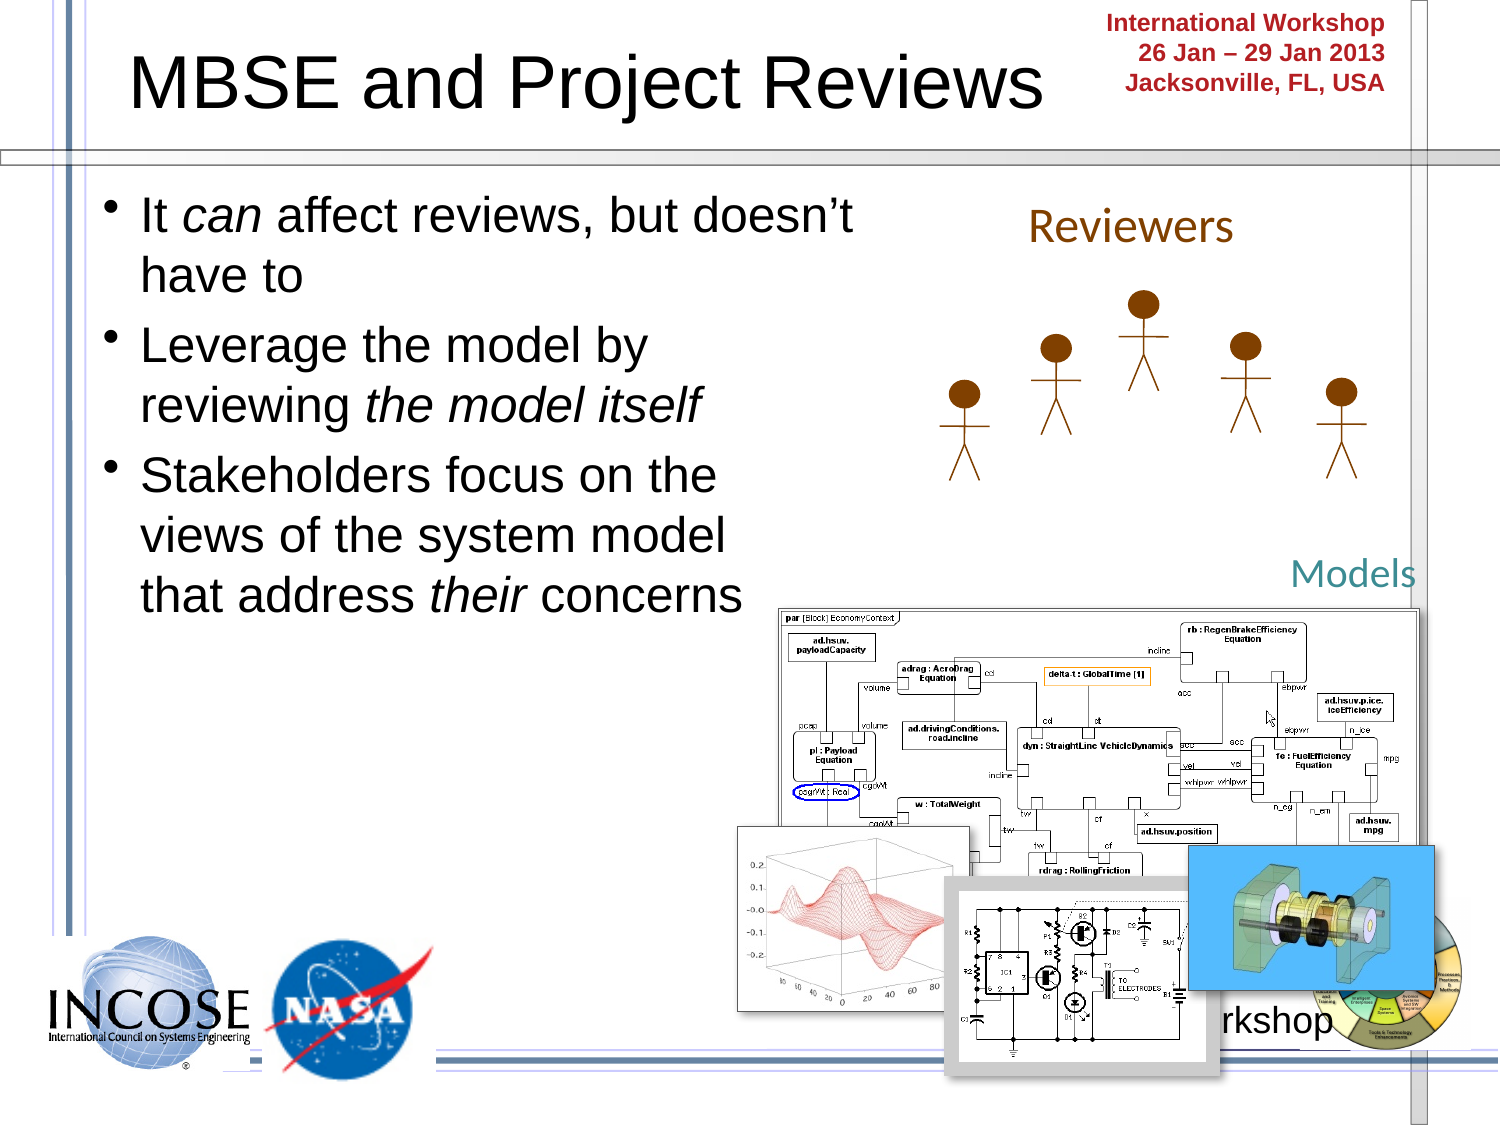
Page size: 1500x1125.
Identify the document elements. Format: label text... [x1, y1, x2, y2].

picture [737, 608, 1435, 1062]
picture [48, 936, 250, 1071]
list It can affect reviews, but doesn’t have to Leverage the model by reviewing the model itself Stakeholders focus on the views of the system model that address their concerns [87, 174, 913, 680]
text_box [1118, 290, 1169, 392]
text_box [1220, 332, 1272, 433]
picture [262, 937, 436, 1084]
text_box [1316, 378, 1367, 479]
title MBSE and Project Reviews [75, 0, 1100, 157]
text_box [1031, 334, 1082, 435]
text_box Models [1193, 538, 1432, 604]
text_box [939, 380, 990, 481]
text_box Reviewers [974, 184, 1288, 260]
